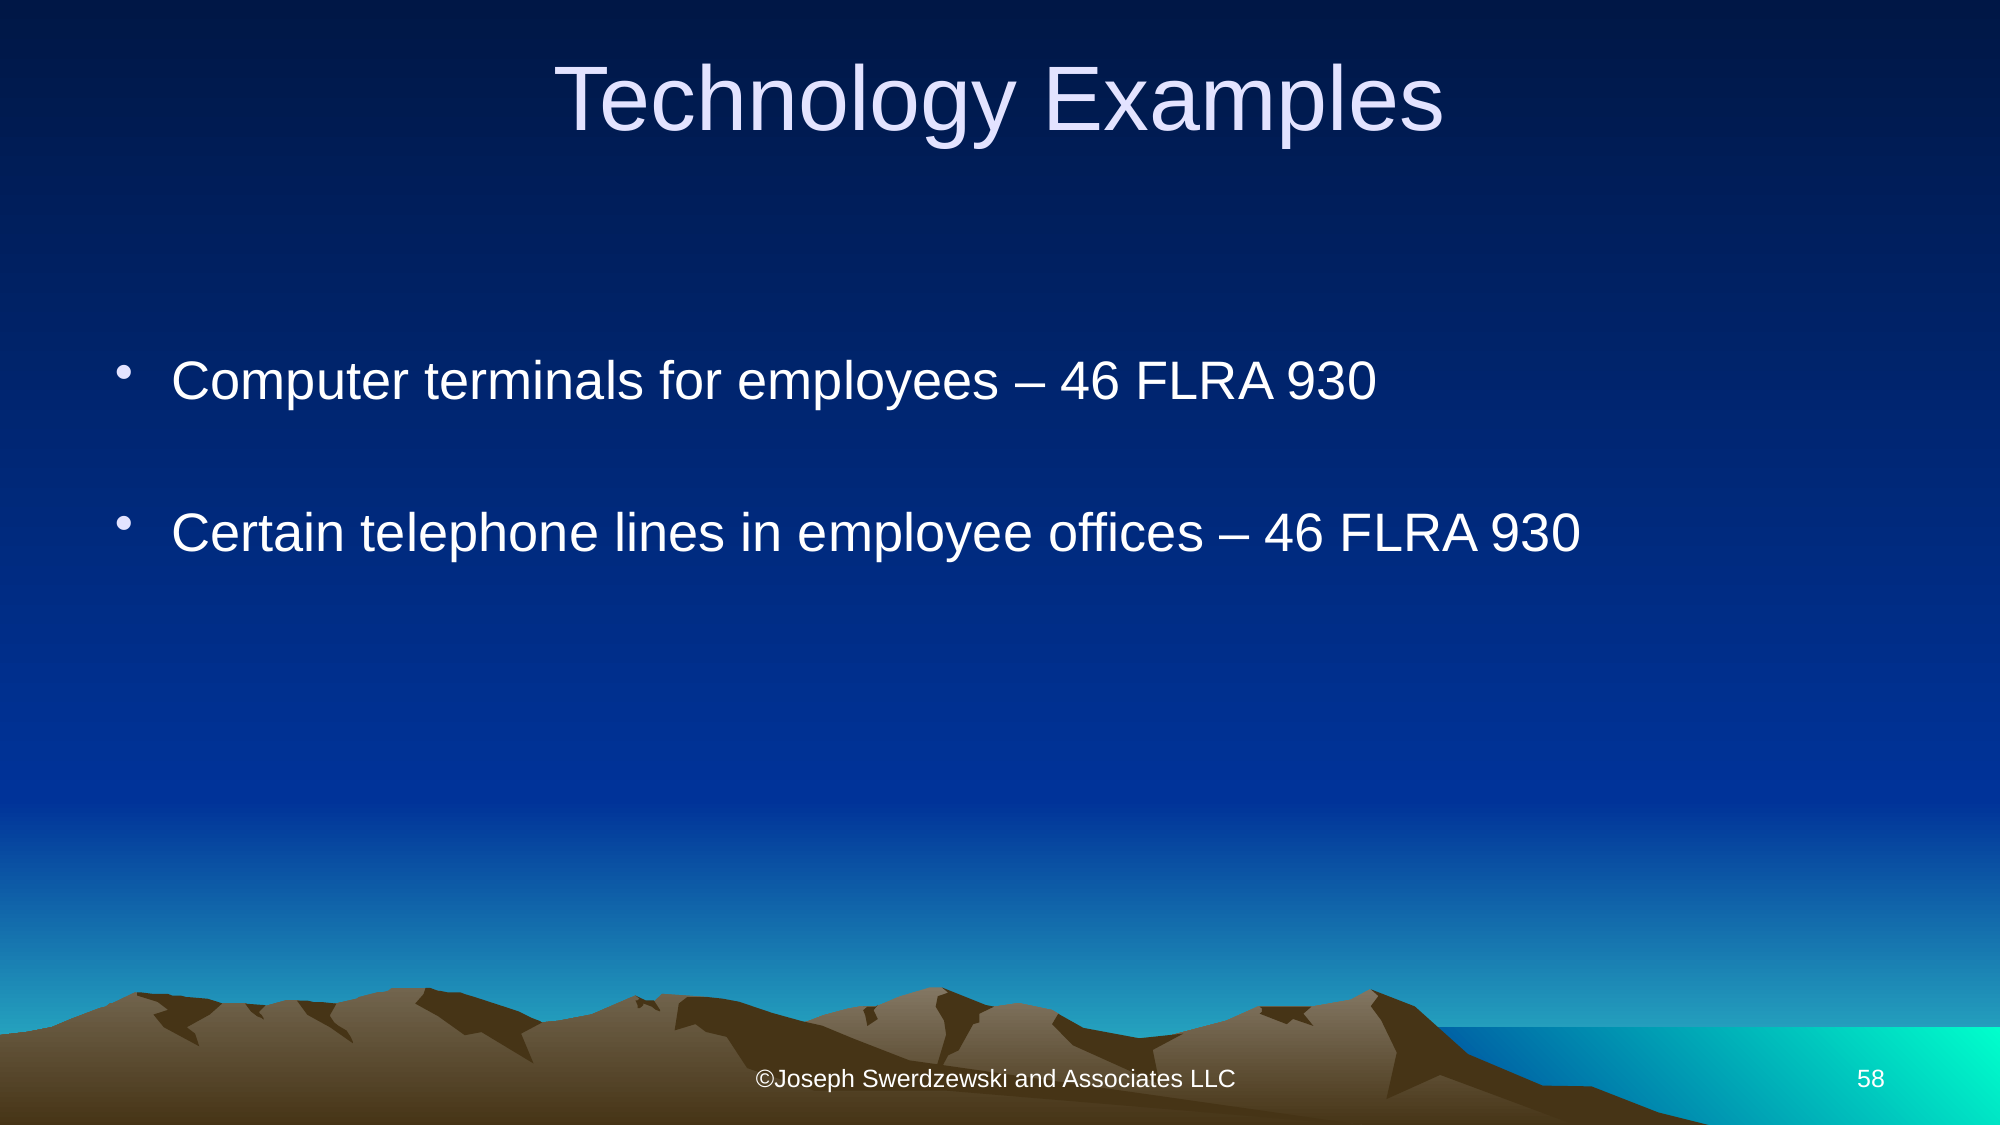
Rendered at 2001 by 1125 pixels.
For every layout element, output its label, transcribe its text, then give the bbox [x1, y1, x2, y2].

slide_number 58 [1433, 1024, 1901, 1101]
footer ©Joseph Swerdzewski and Associates LLC [683, 1024, 1317, 1101]
title Technology Examples [99, 0, 1901, 188]
list Computer terminals for employees – 46 FLRA 930 Certain telephone lines in employee offices – 46 FLRA 930 [99, 262, 1939, 1000]
